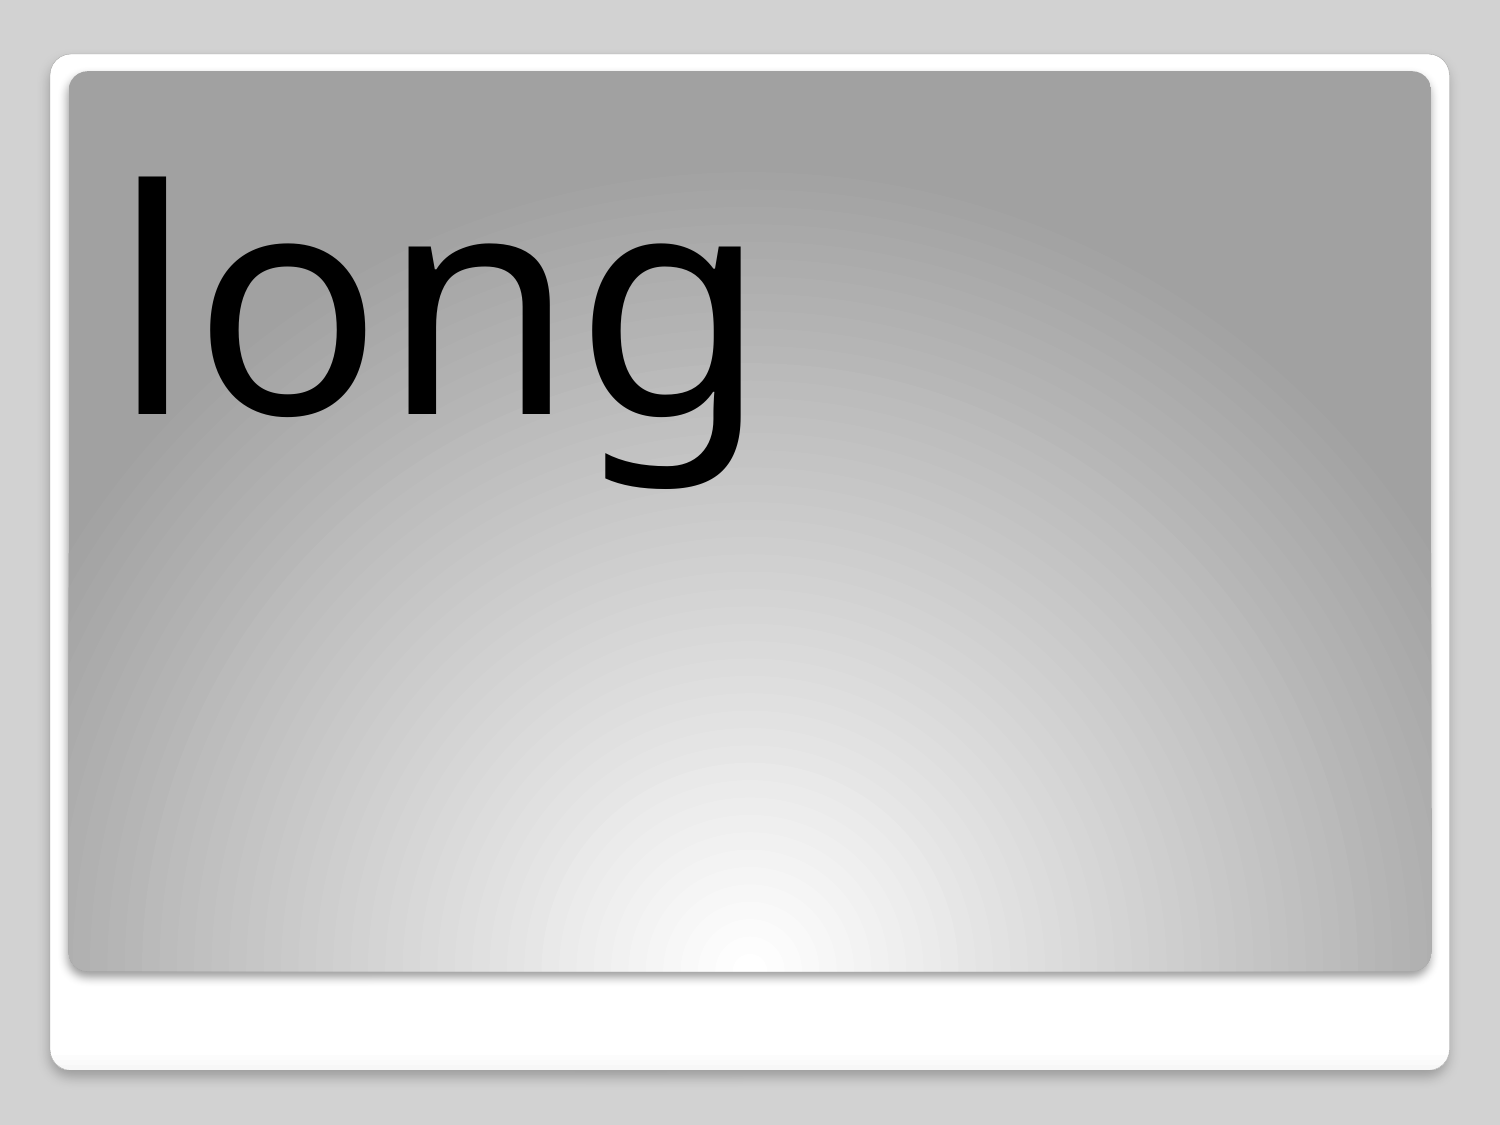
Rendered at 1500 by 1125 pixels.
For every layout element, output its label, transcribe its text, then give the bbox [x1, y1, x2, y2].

list long [82, 86, 1425, 774]
